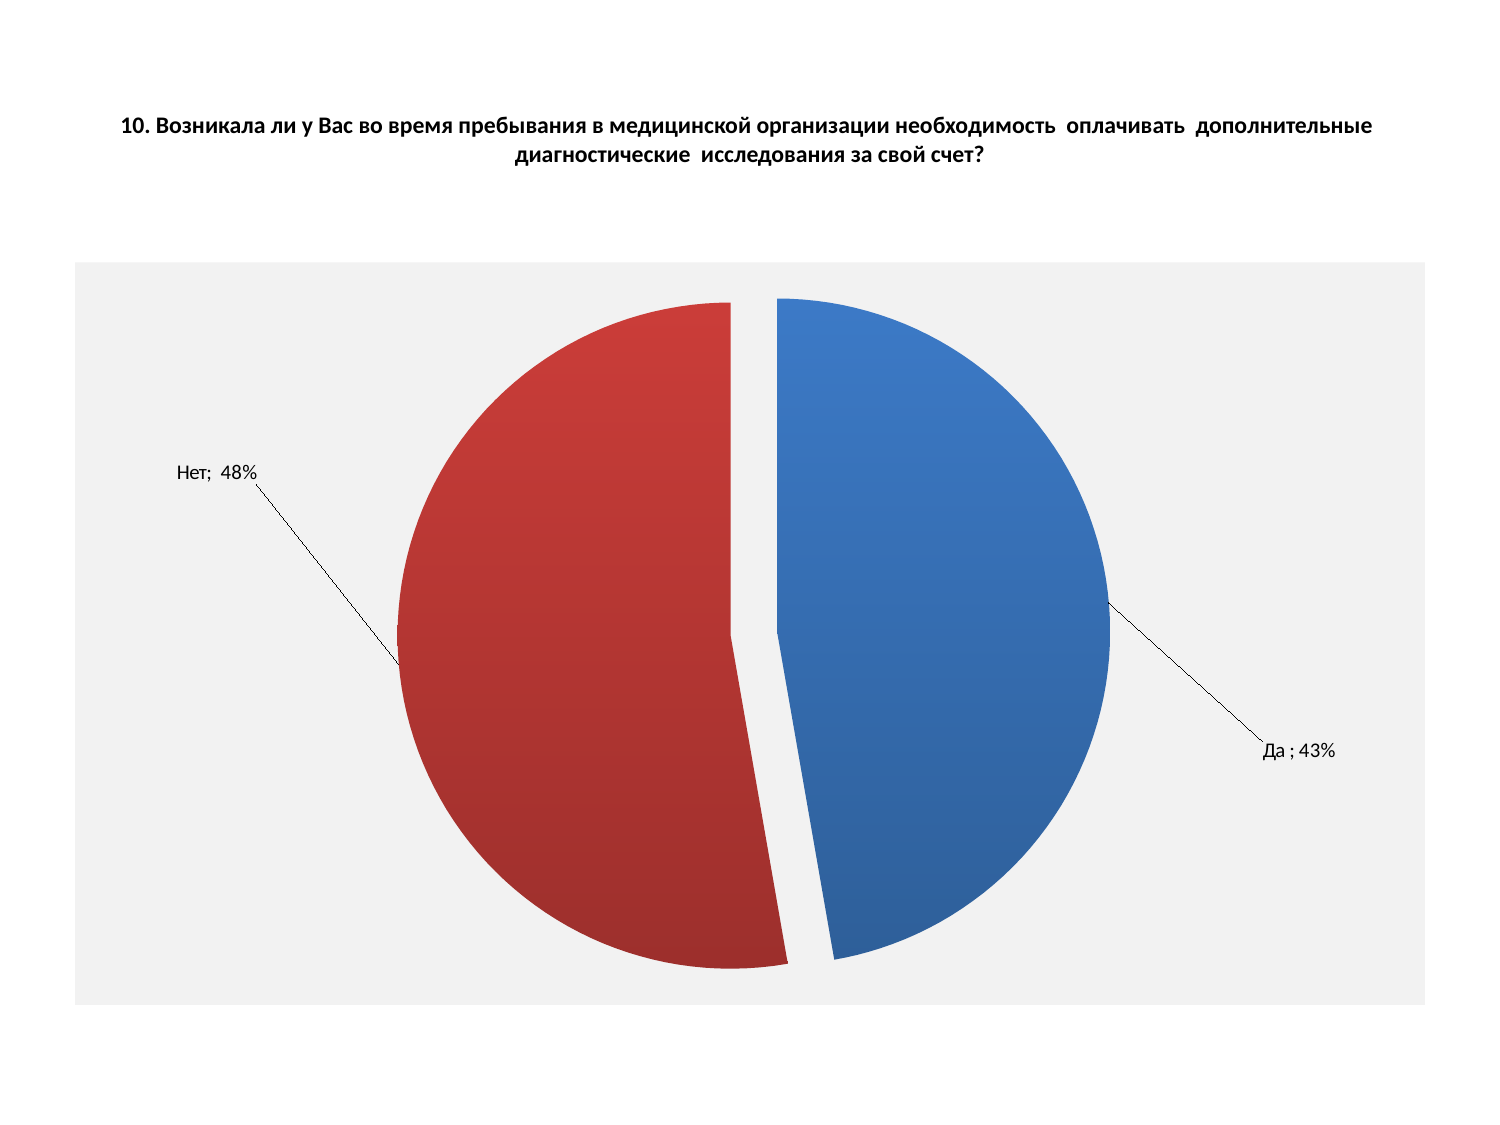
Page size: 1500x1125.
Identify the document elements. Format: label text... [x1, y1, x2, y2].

title 10. Возникала ли у Вас во время пребывания в медицинской организации необходимость оплачивать дополнительные диагностические исследования за свой счет? [75, 45, 1425, 233]
chart [74, 262, 1426, 1006]
